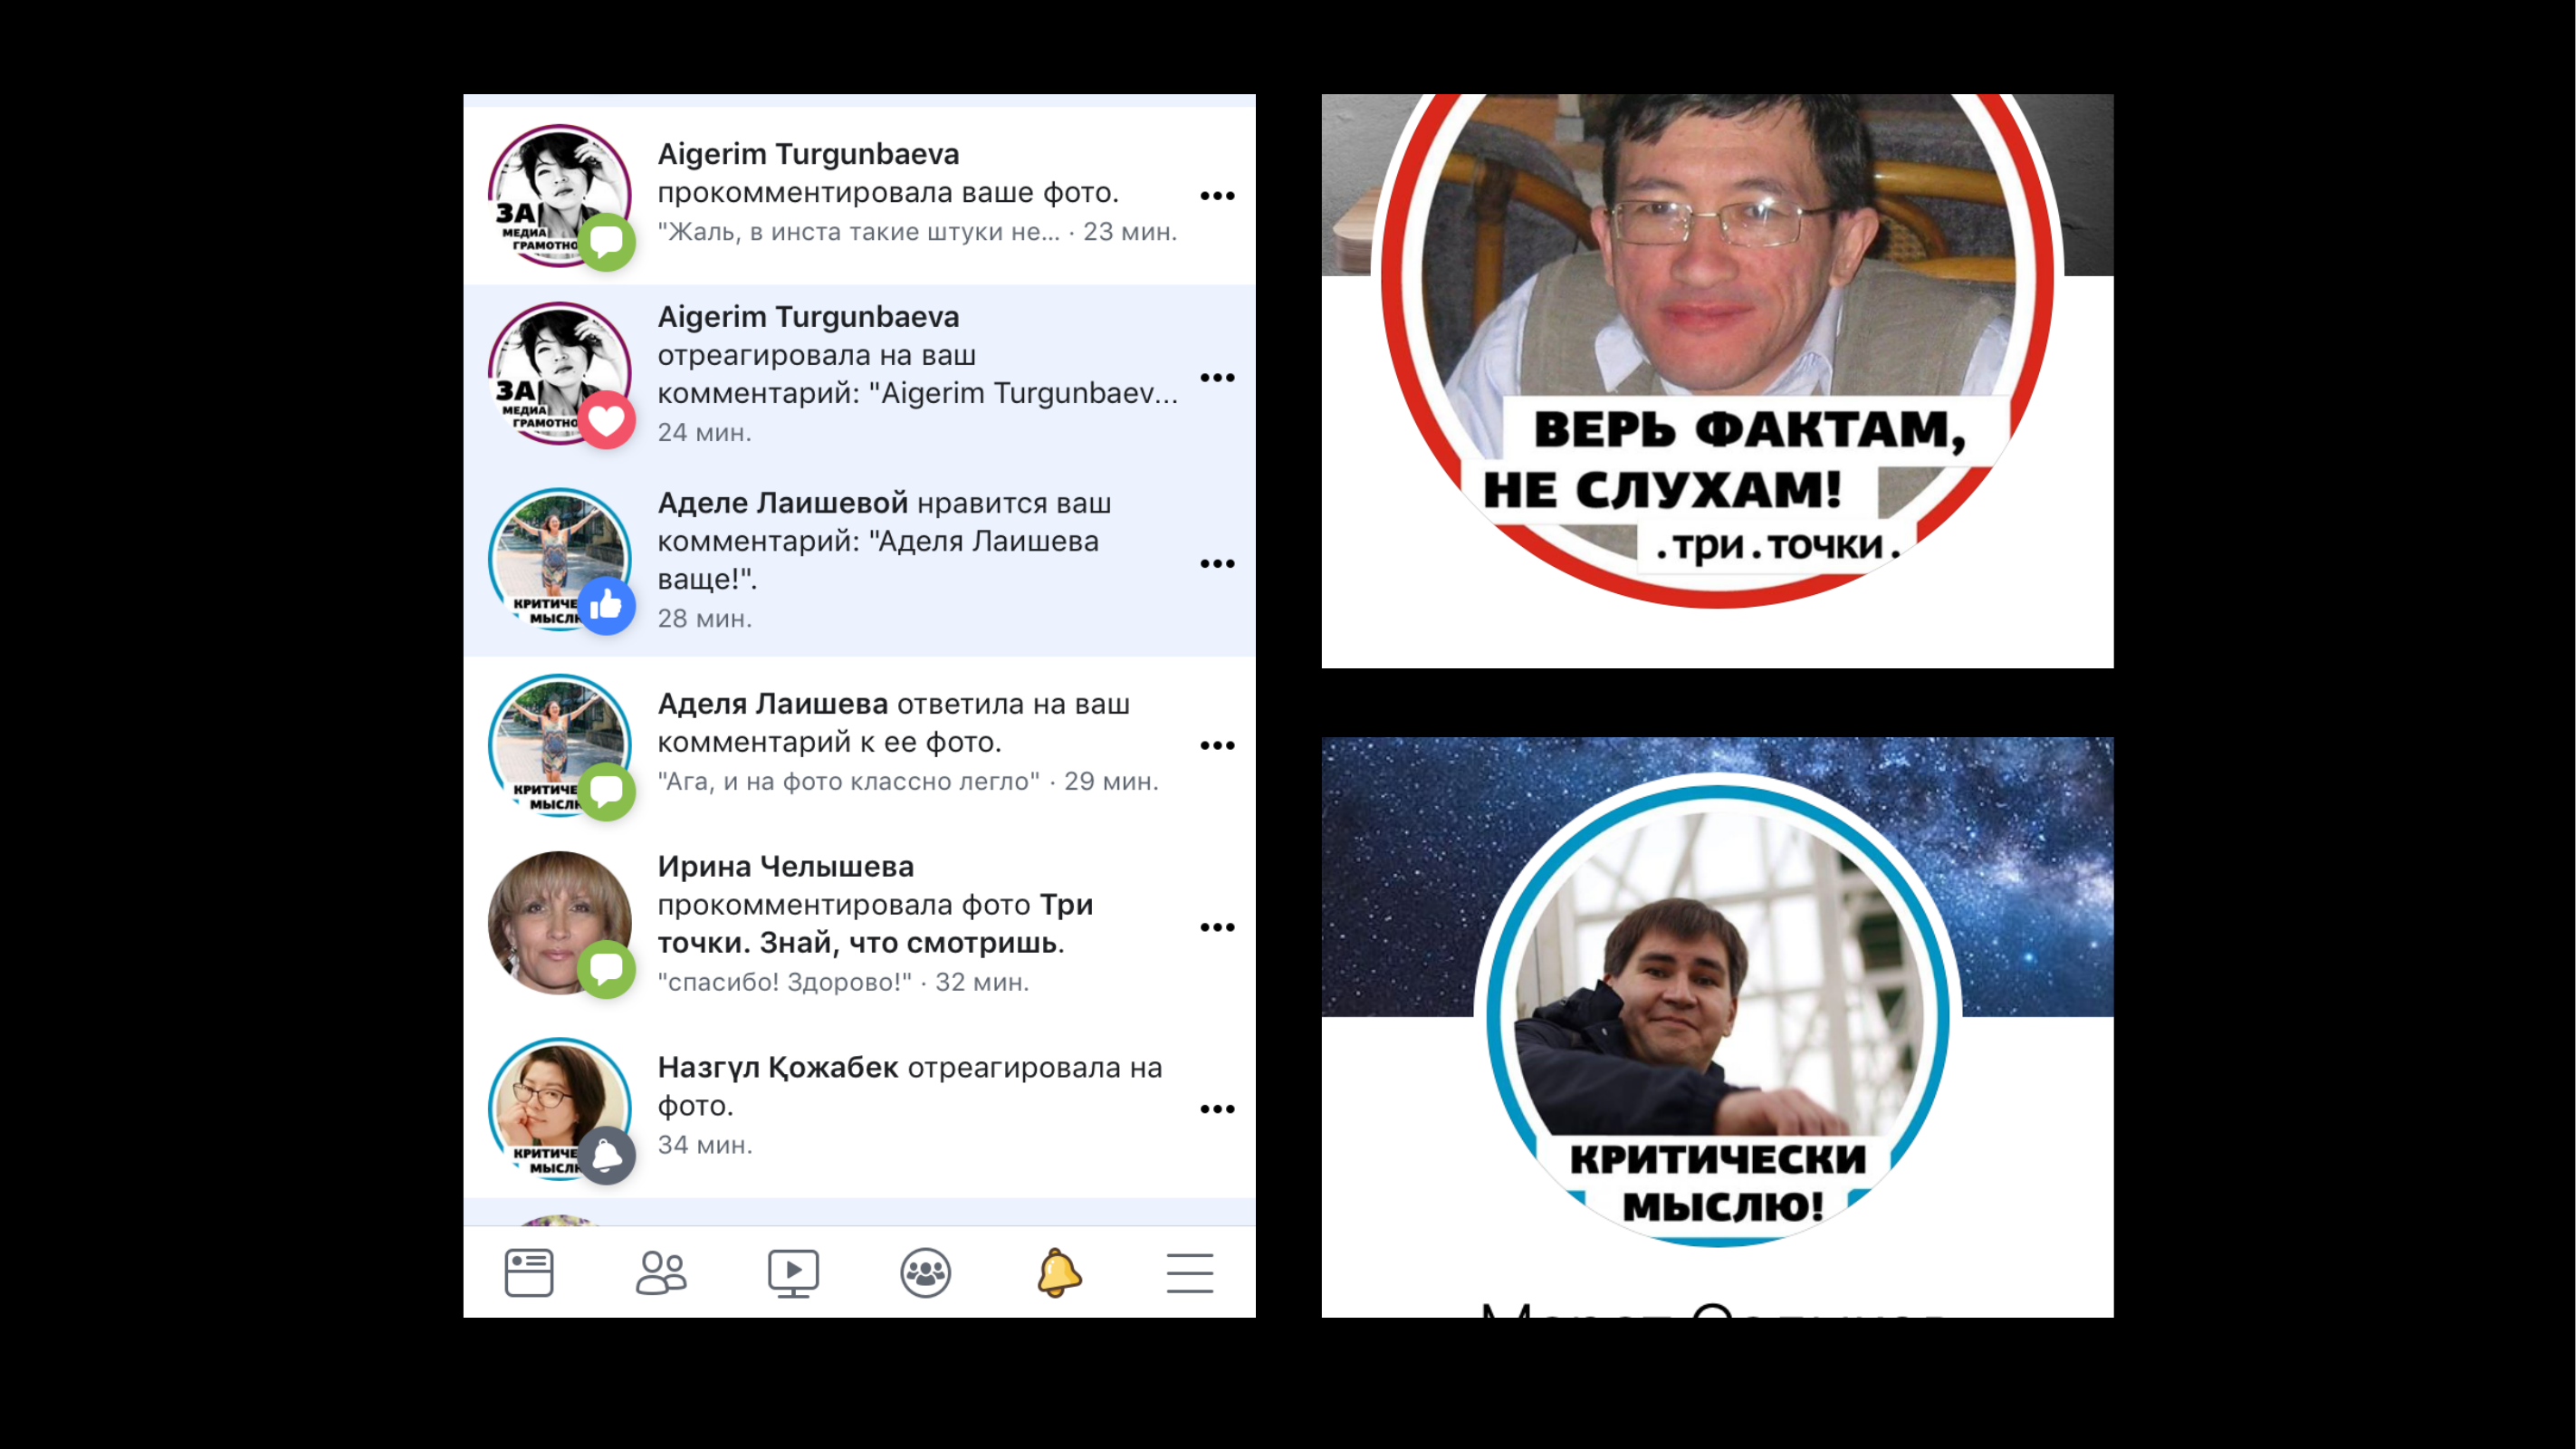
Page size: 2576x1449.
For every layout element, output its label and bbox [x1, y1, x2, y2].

picture [463, 93, 1257, 1318]
picture [1321, 737, 2115, 1318]
picture [1321, 93, 2115, 668]
